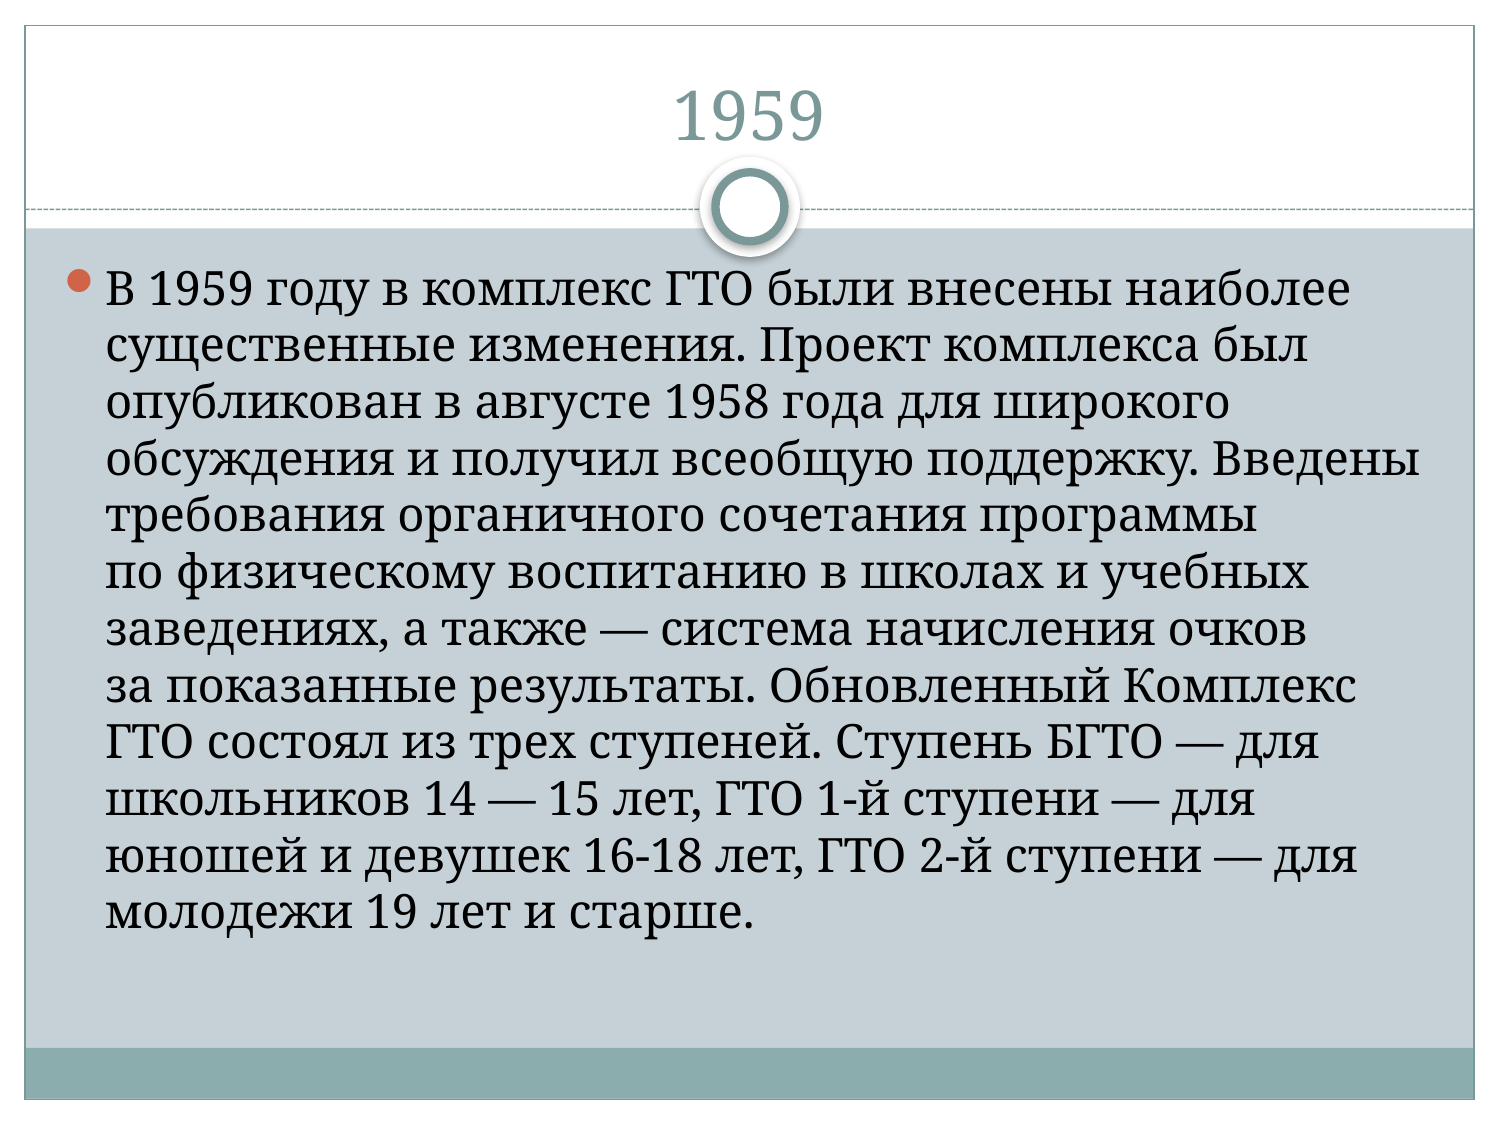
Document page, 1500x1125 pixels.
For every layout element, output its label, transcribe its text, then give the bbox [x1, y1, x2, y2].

title 1959 [49, 37, 1450, 162]
list В 1959 году в комплекс ГТО были внесены наиболее существенные изменения. Проект комплекса был опубликован в августе 1958 года для широкого обсуждения и получил всеобщую поддержку. Введены требования органичного сочетания программы по физическому воспитанию в школах и учебных заведениях, а также — система начисления очков за показанные результаты. Обновленный Комплекс ГТО состоял из трех ступеней. Ступень БГТО — для школьников 14 — 15 лет, ГТО 1-й ступени — для юношей и девушек 16-18 лет, ГТО 2-й ступени — для молодежи 19 лет и старше. [49, 250, 1445, 1001]
